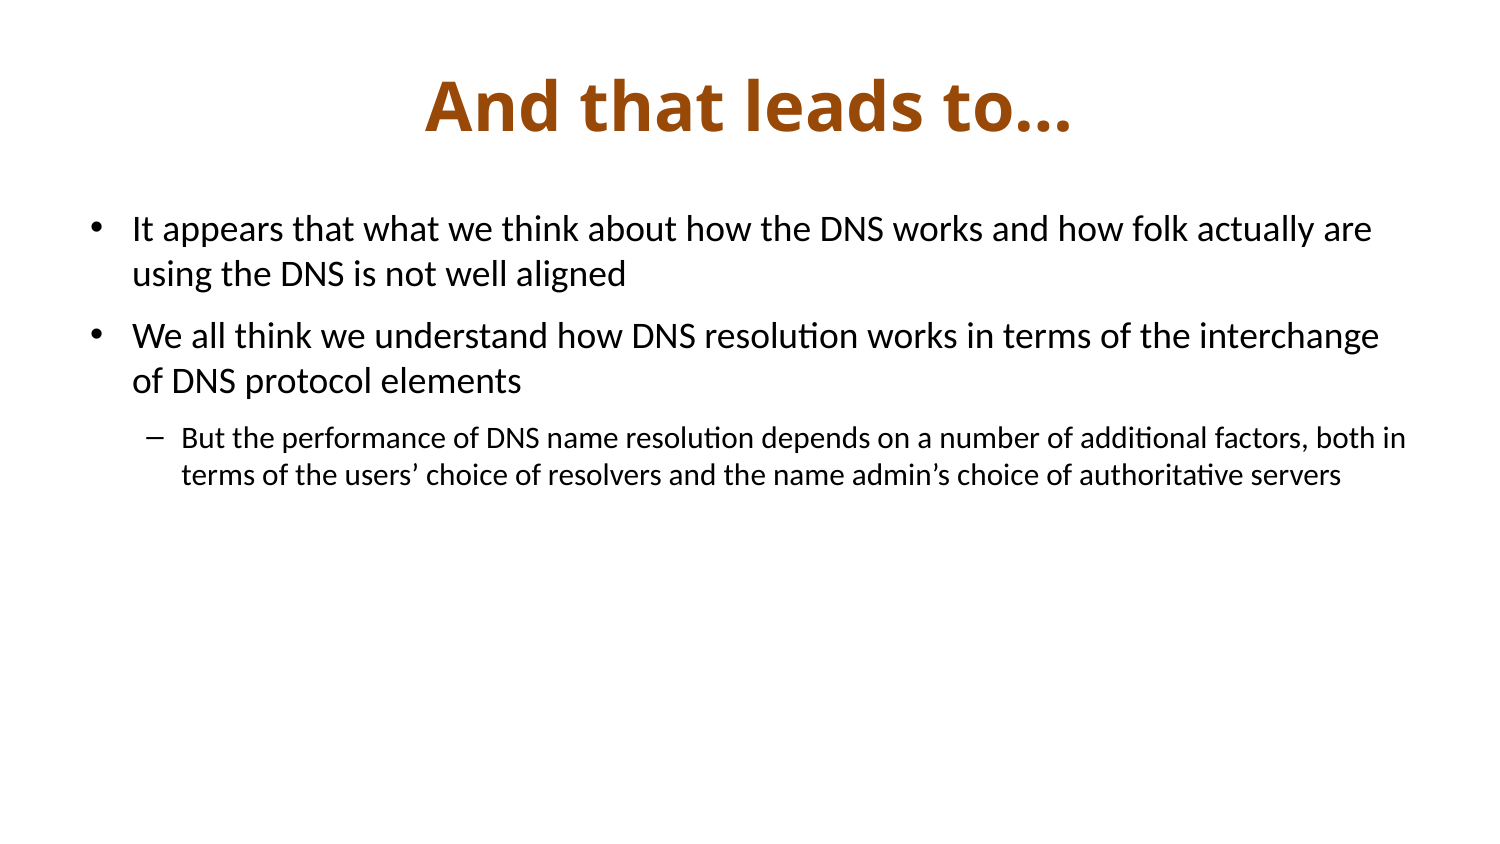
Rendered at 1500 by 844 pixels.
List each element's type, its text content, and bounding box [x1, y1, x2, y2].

title And that leads to… [75, 33, 1425, 175]
list It appears that what we think about how the DNS works and how folk actually are using the DNS is not well aligned We all think we understand how DNS resolution works in terms of the interchange of DNS protocol elements But the performance of DNS name resolution depends on a number of additional factors, both in terms of the users’ choice of resolvers and the name admin’s choice of authoritative servers [75, 196, 1425, 754]
